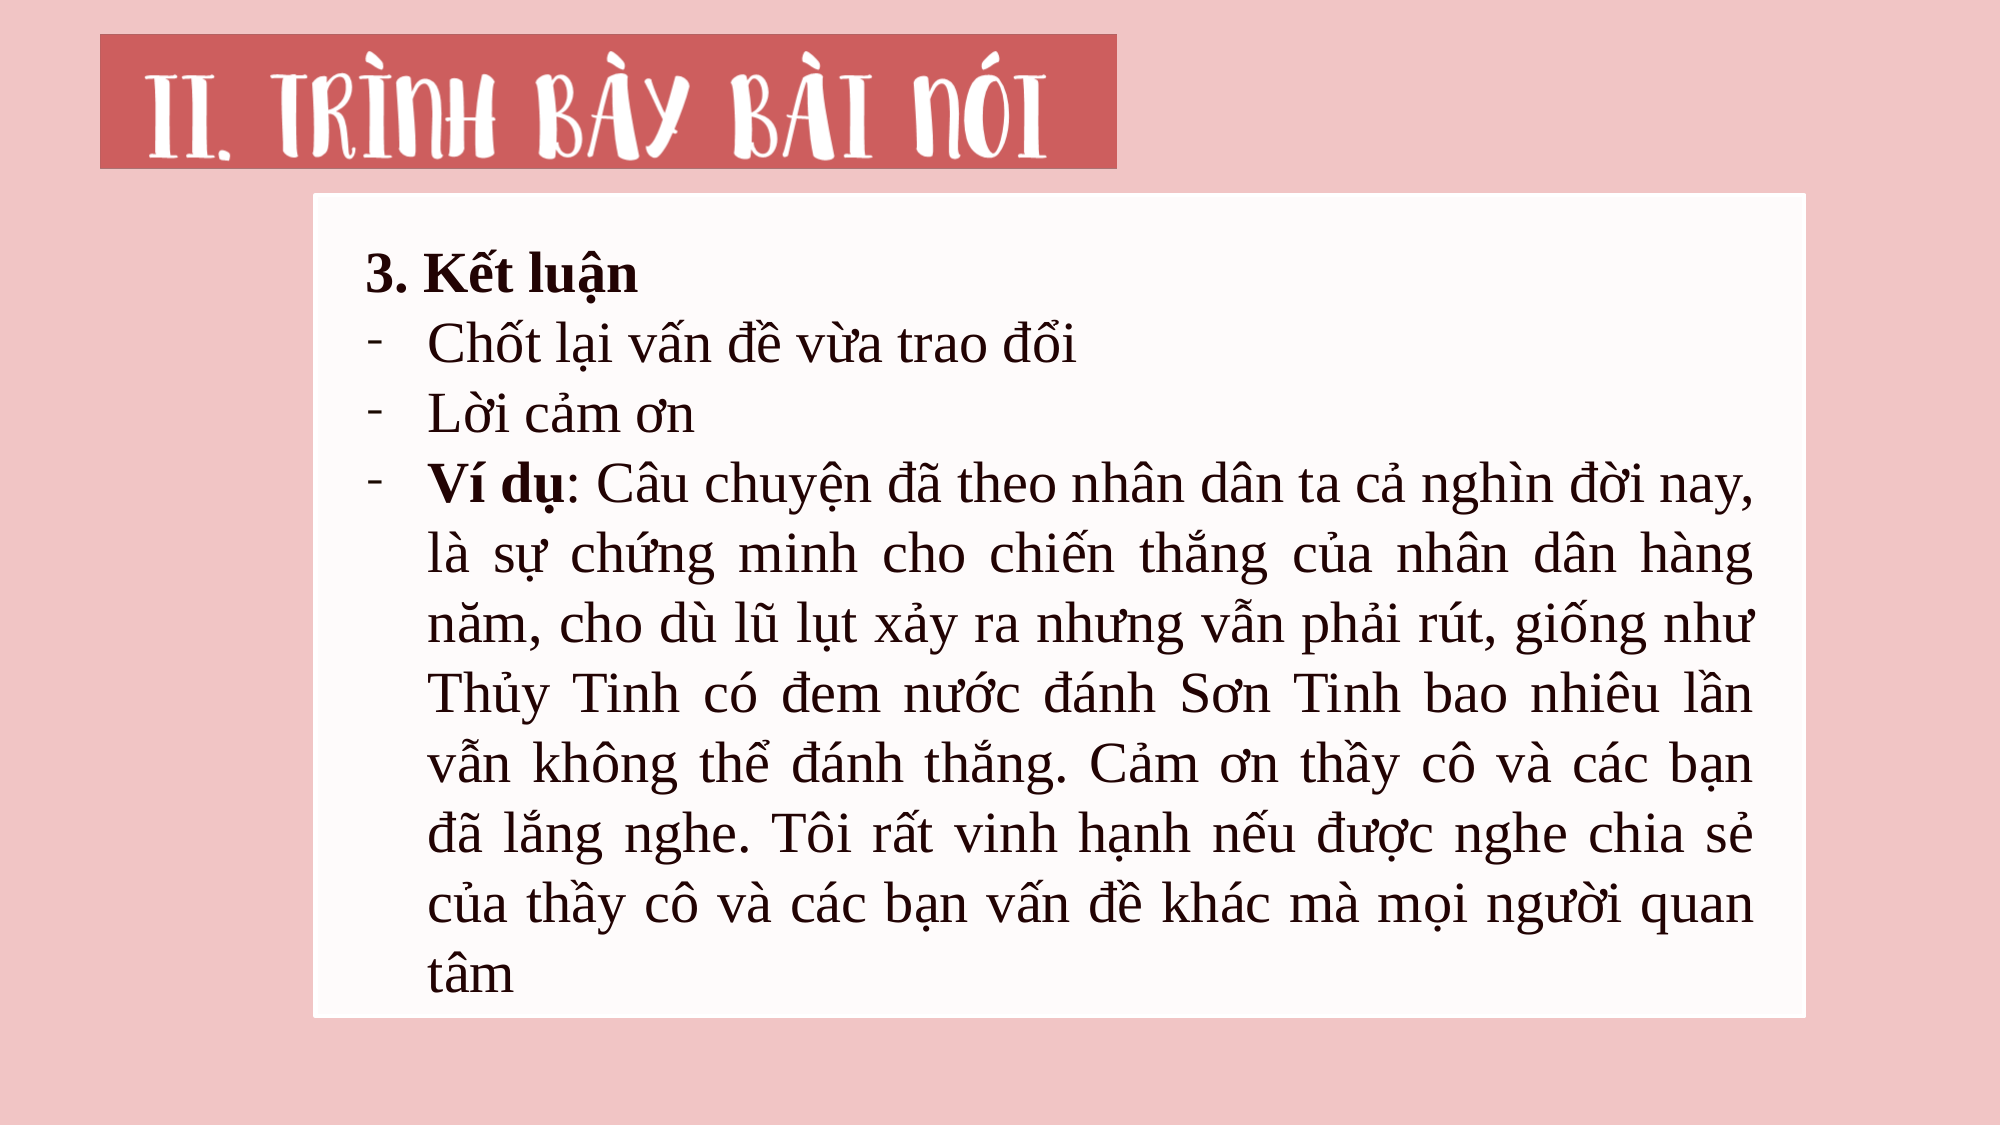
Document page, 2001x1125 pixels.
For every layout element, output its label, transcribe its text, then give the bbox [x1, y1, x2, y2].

picture [0, 0, 1117, 324]
text_box 3. Kết luận Chốt lại vấn đề vừa trao đổi Lời cảm ơn Ví dụ: Câu chuyện đã theo nhân dân ta cả nghìn đời nay, là sự chứng minh cho chiến thắng của nhân dân hàng năm, cho dù lũ lụt xảy ra nhưng vẫn phải rút, giống như Thủy Tinh có đem nước đánh Sơn Tinh bao nhiêu lần vẫn không thể đánh thắng. Cảm ơn thầy cô và các bạn đã lắng nghe. Tôi rất vinh hạnh nếu được nghe chia sẻ của thầy cô và các bạn vấn đề khác mà mọi người quan tâm [350, 226, 1770, 1012]
text_box [313, 193, 1806, 1018]
